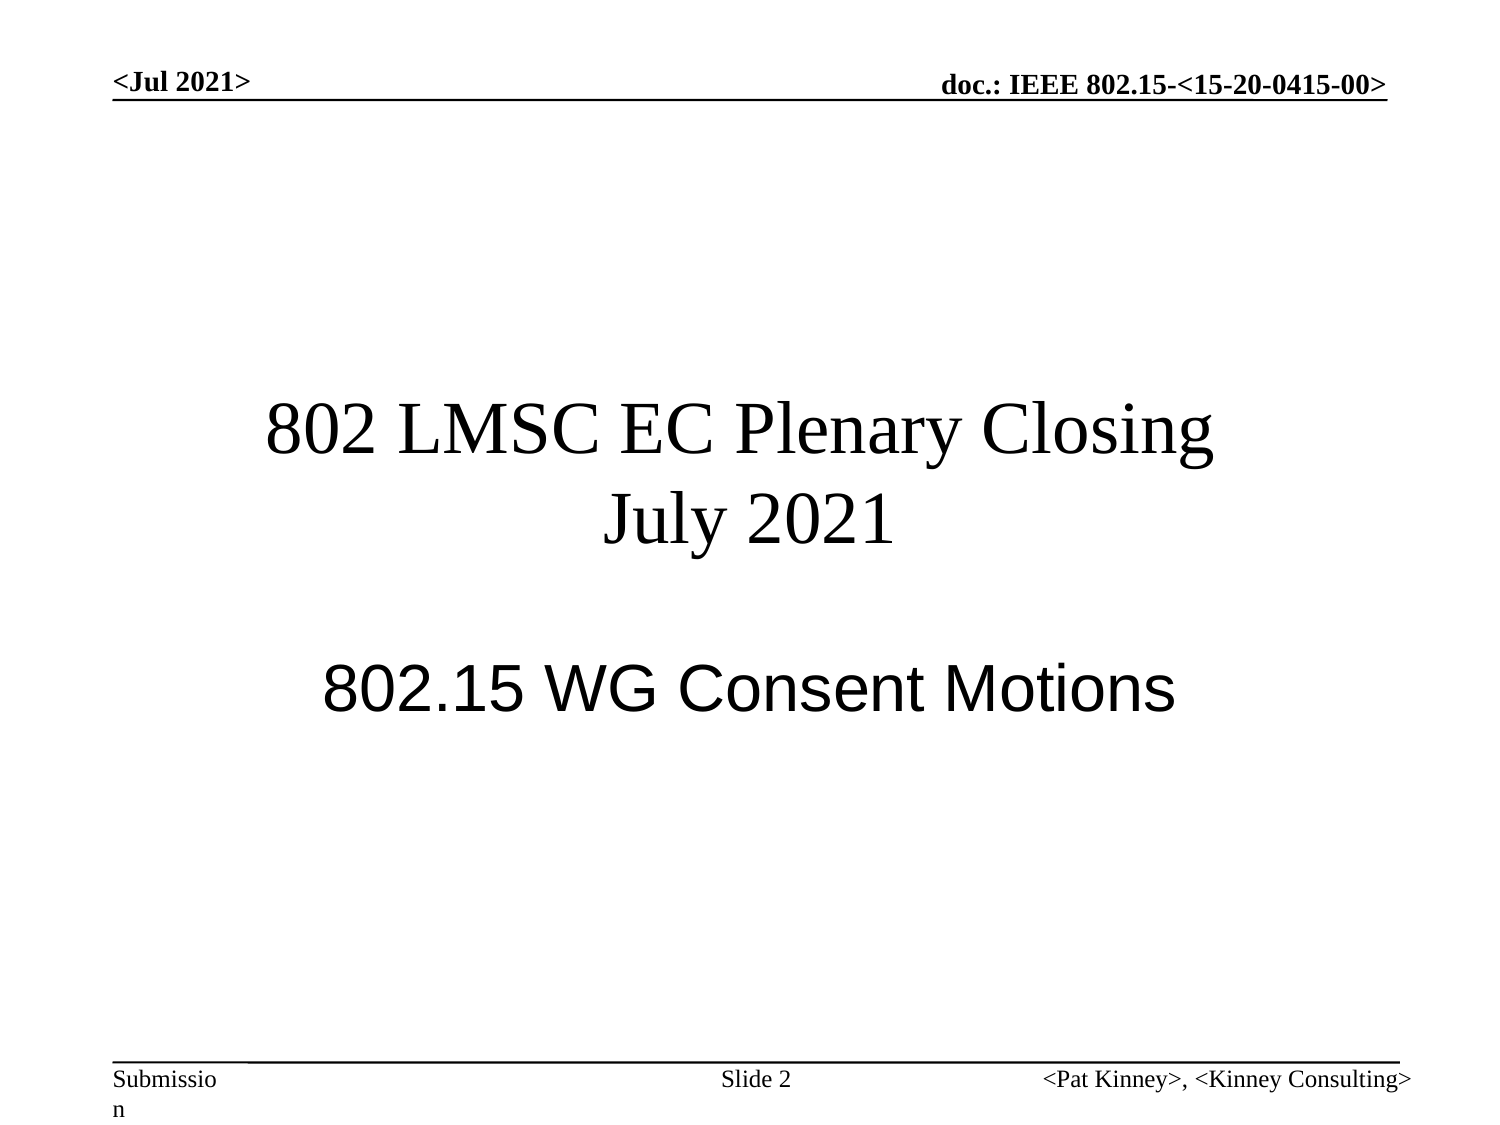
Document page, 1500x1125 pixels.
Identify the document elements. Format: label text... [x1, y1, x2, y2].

title 802 LMSC EC Plenary Closing July 2021 [112, 375, 1388, 563]
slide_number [112, 62, 375, 98]
subtitle 802.15 WG Consent Motions [225, 637, 1275, 925]
footer <Pat Kinney>, <Kinney Consulting> [900, 1062, 1413, 1093]
slide_number Slide 2 [712, 1062, 800, 1093]
